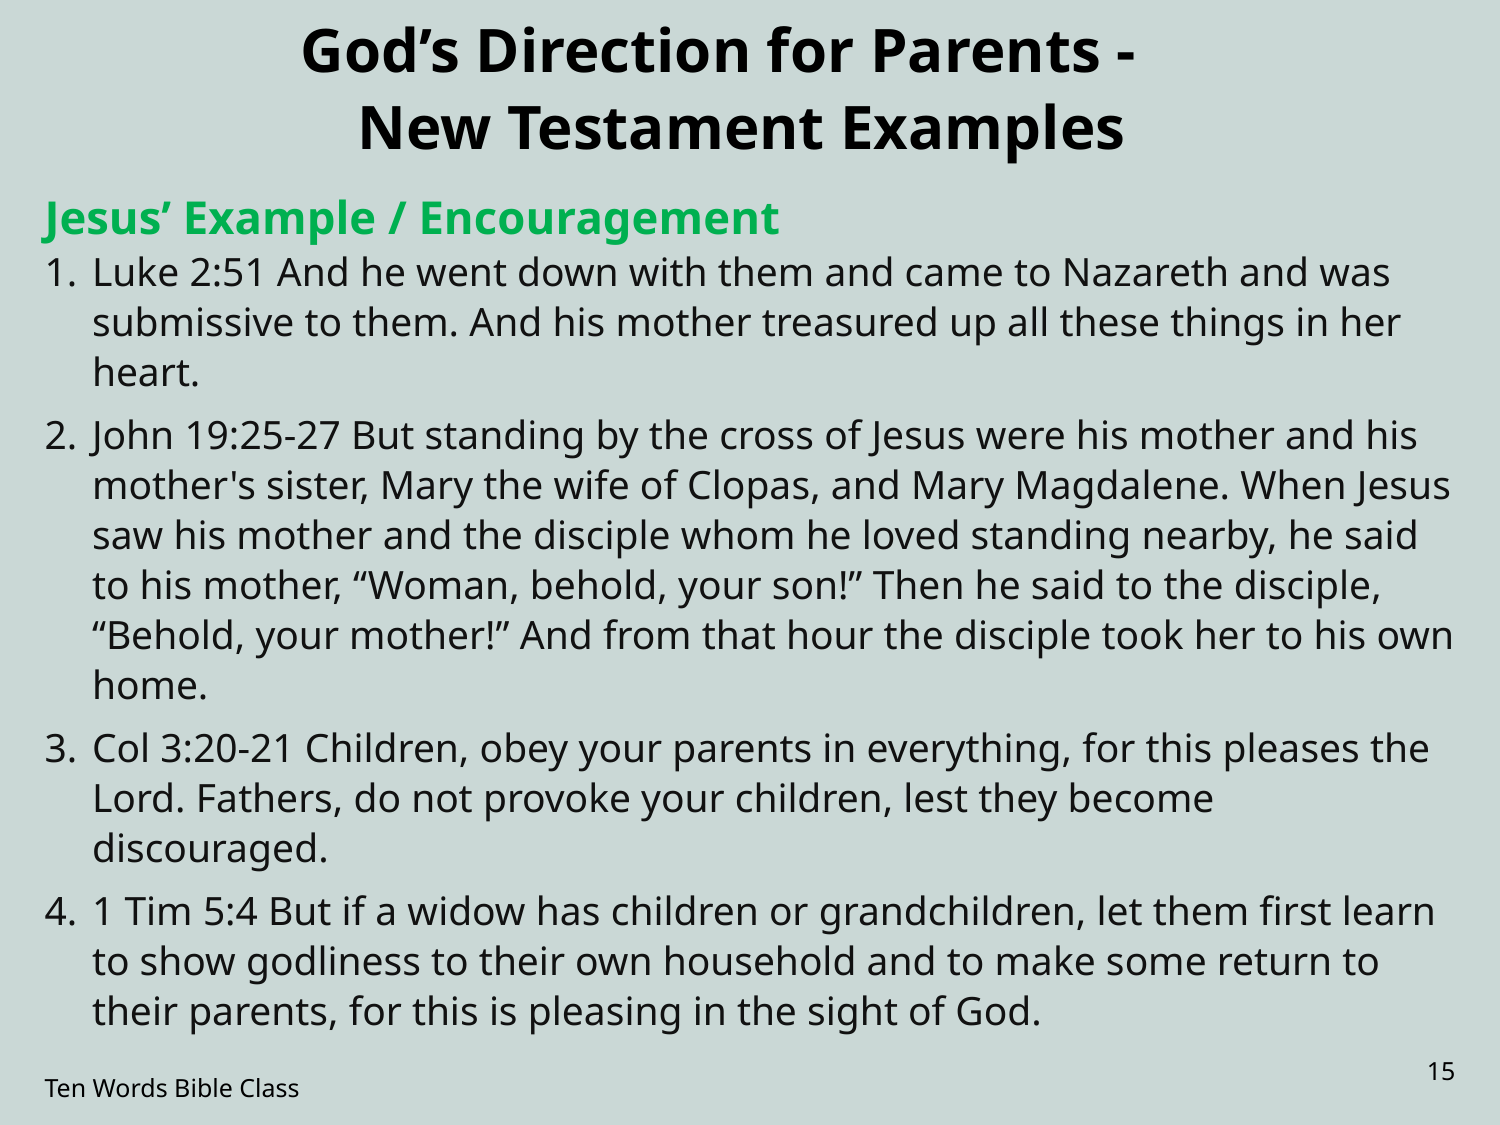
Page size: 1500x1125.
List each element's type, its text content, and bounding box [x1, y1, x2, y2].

list Jesus’ Example / Encouragement Luke 2:51 And he went down with them and came to Nazareth and was submissive to them. And his mother treasured up all these things in her heart. John 19:25-27 But standing by the cross of Jesus were his mother and his mother's sister, Mary the wife of Clopas, and Mary Magdalene. When Jesus saw his mother and the disciple whom he loved standing nearby, he said to his mother, “Woman, behold, your son!” Then he said to the disciple, “Behold, your mother!” And from that hour the disciple took her to his own home. Col 3:20-21 Children, obey your parents in everything, for this pleases the Lord. Fathers, do not provoke your children, lest they become discouraged. 1 Tim 5:4 But if a widow has children or grandchildren, let them first learn to show godliness to their own household and to make some return to their parents, for this is pleasing in the sight of God. [29, 178, 1472, 1050]
footer Ten Words Bible Class [29, 1057, 536, 1118]
slide_number 15 [1132, 1042, 1471, 1103]
title God’s Direction for Parents - New Testament Examples [29, 0, 1454, 170]
